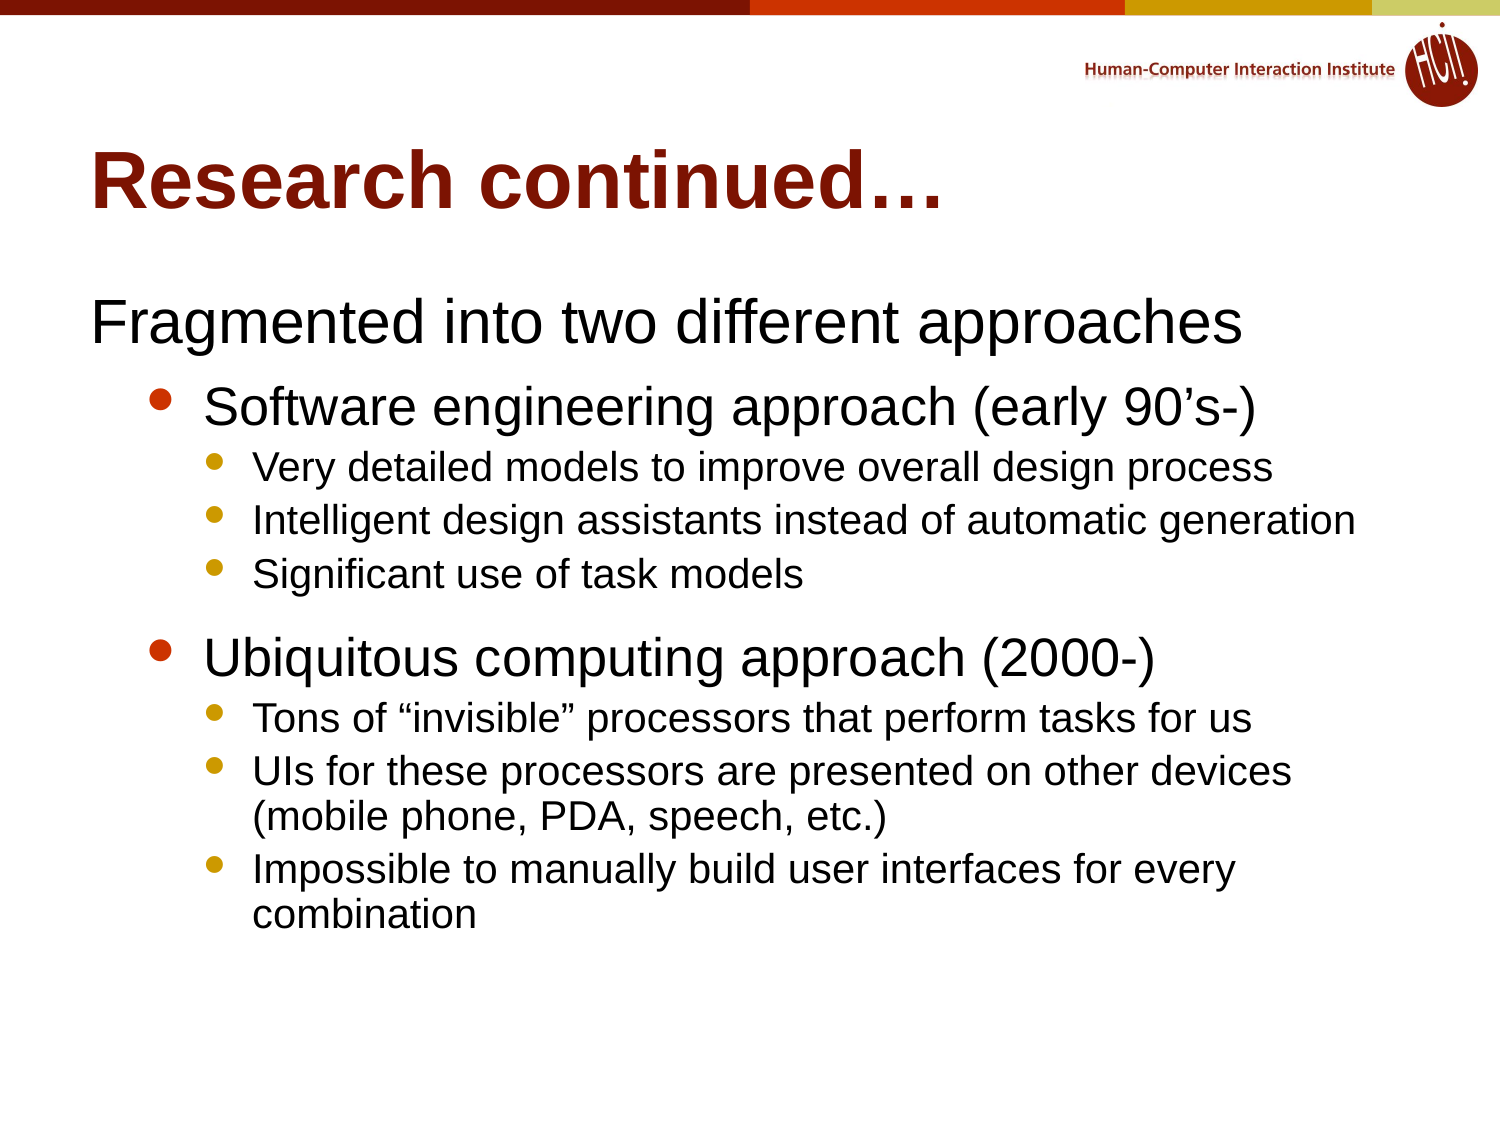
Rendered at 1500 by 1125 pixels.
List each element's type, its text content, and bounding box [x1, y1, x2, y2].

list Fragmented into two different approaches Software engineering approach (early 90’s-) Very detailed models to improve overall design process Intelligent design assistants instead of automatic generation Significant use of task models Ubiquitous computing approach (2000-) Tons of “invisible” processors that perform tasks for us UIs for these processors are presented on other devices (mobile phone, PDA, speech, etc.) Impossible to manually build user interfaces for every combination [74, 281, 1426, 1006]
picture [1313, 22, 1478, 107]
title Research continued… [74, 19, 1313, 233]
